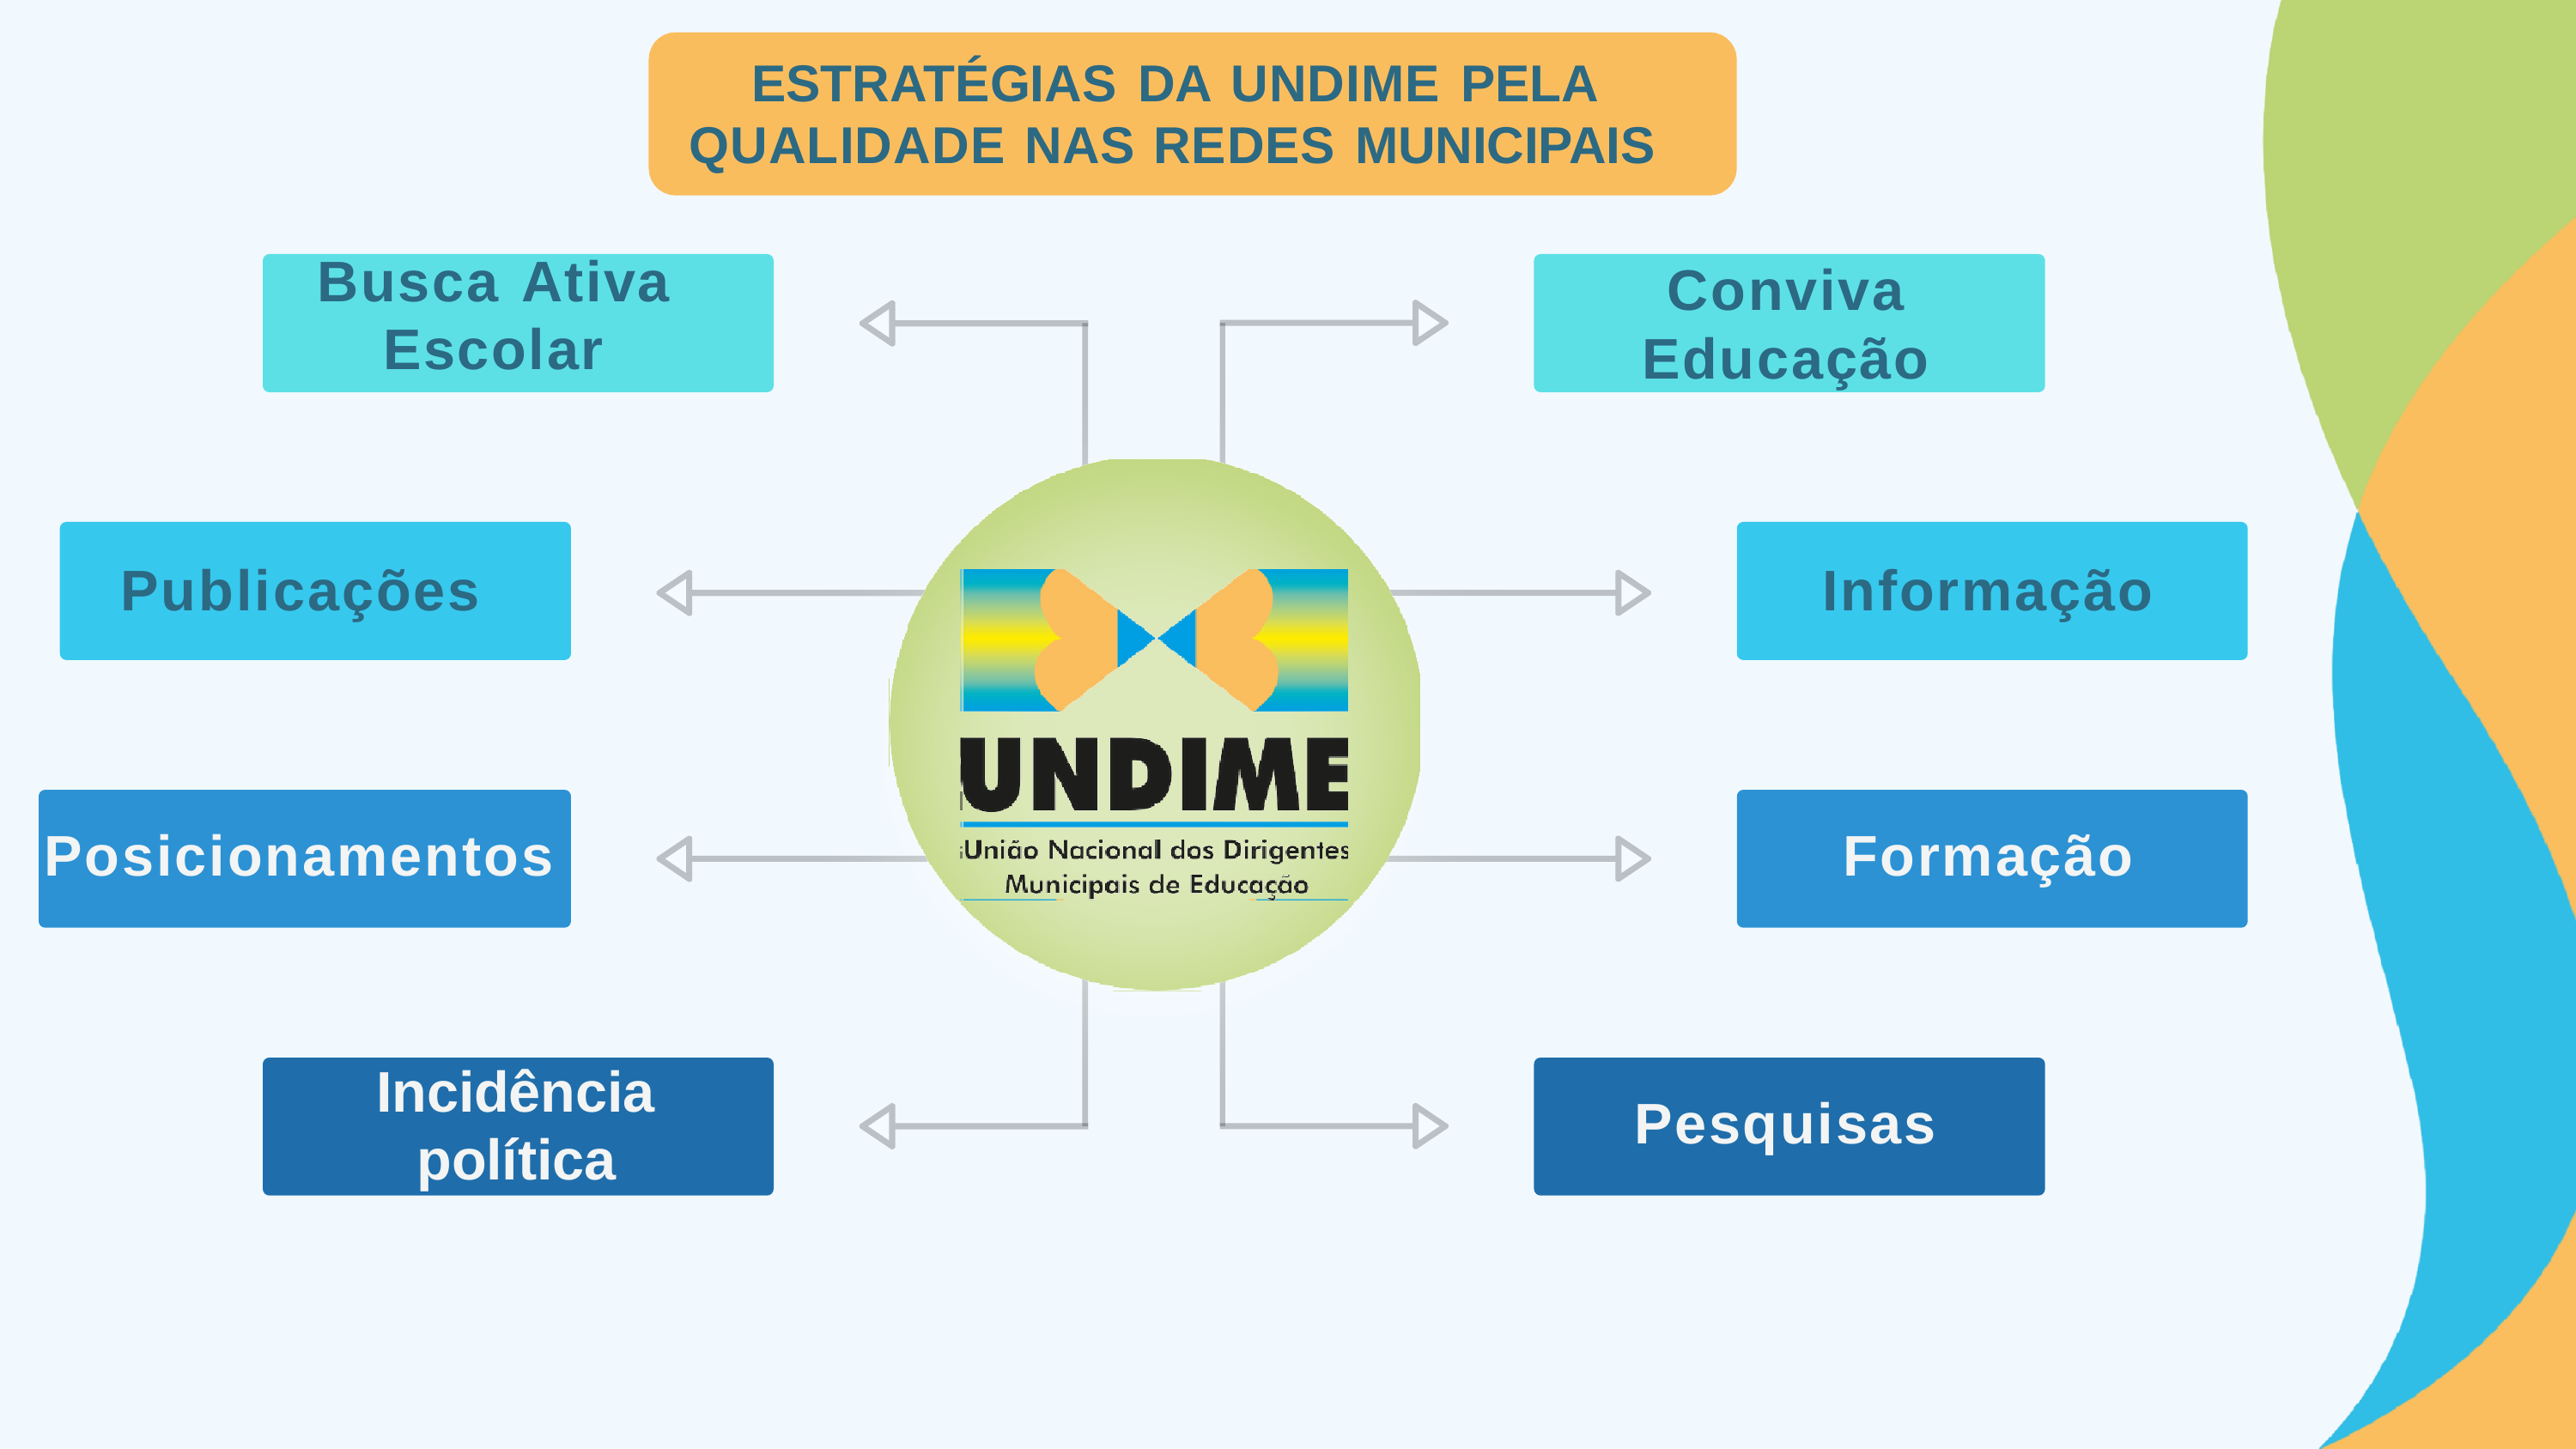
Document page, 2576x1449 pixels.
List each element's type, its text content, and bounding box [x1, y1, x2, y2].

text_box [59, 521, 571, 660]
text_box [648, 32, 1737, 196]
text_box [859, 300, 1089, 347]
text_box [263, 253, 315, 392]
text_box [2050, 521, 2207, 660]
text_box ESTRATÉGIAS DA UNDIME PELA QUALIDADE NAS REDES MUNICIPAIS [687, 48, 1677, 174]
text_box [39, 790, 571, 928]
text_box [677, 253, 775, 392]
text_box [1219, 352, 1225, 361]
title Busca Ativa Escolar [315, 239, 677, 487]
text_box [775, 362, 2045, 1197]
text_box [1082, 354, 1089, 361]
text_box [1219, 299, 1449, 347]
text_box Publicações [118, 550, 488, 622]
text_box Informação [2050, 550, 2161, 622]
text_box [2050, 790, 2207, 928]
picture [2210, 0, 2576, 1449]
text_box [1534, 253, 1640, 361]
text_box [656, 835, 771, 882]
text_box [1936, 253, 2045, 361]
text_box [656, 569, 771, 616]
text_box Posicionamentos [42, 816, 564, 888]
text_box Conviva Educação [1640, 249, 1936, 361]
text_box Formação [2050, 816, 2141, 888]
text_box [263, 1058, 771, 1196]
text_box Incidência política [374, 1050, 662, 1191]
